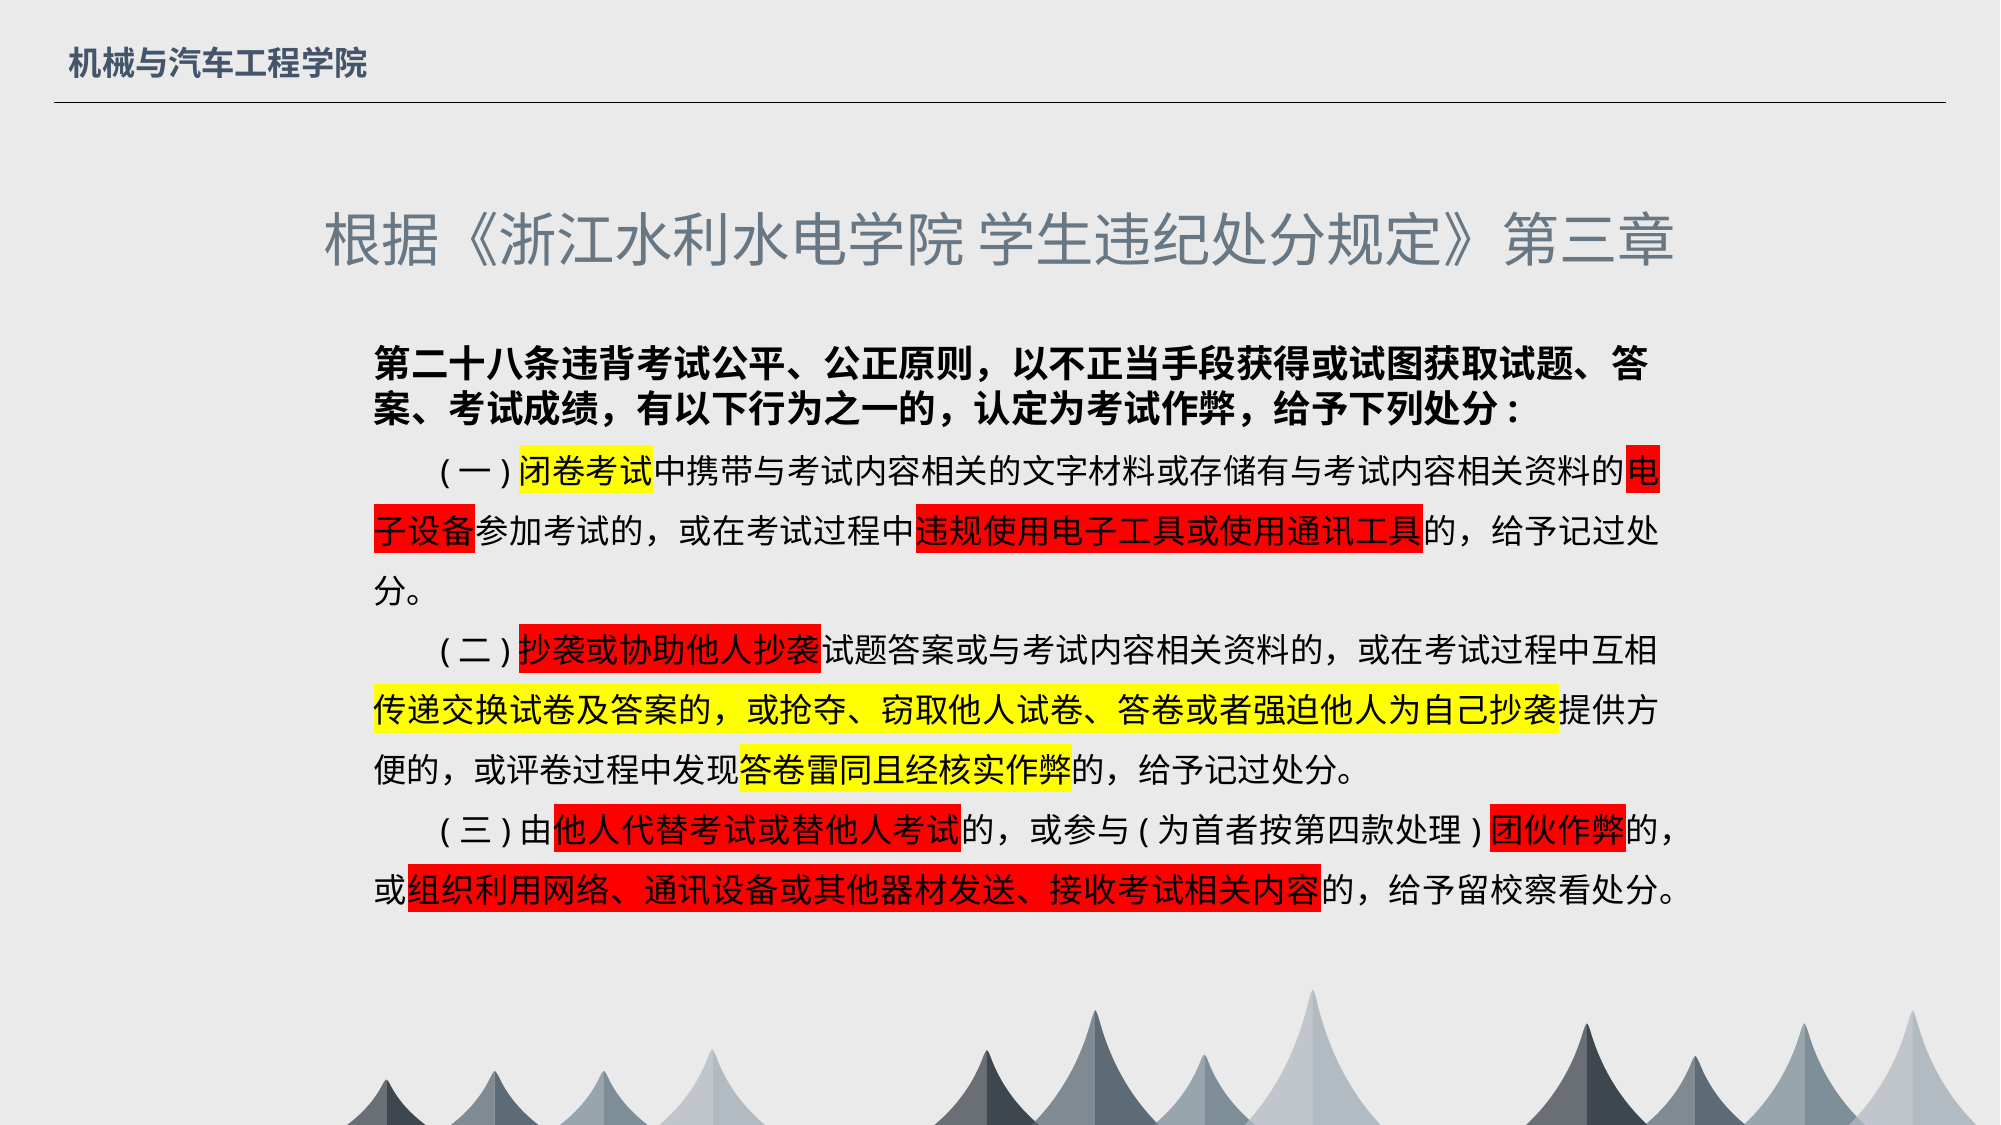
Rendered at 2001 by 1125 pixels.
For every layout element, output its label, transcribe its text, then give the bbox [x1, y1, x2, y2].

text_box 第二十八条违背考试公平、公正原则，以不正当手段获得或试图获取试题、答案、考试成绩，有以下行为之一的，认定为考试作弊，给予下列处分: (一)闭卷考试中携带与考试内容相关的文字材料或存储有与考试内容相关资料的电子设备参加考试的，或在考试过程中违规使用电子工具或使用通讯工具的，给予记过处分。 (二)抄袭或协助他人抄袭试题答案或与考试内容相关资料的，或在考试过程中互相传递交换试卷及答案的，或抢夺、窃取他人试卷、答卷或者强迫他人为自己抄袭提供方便的，或评卷过程中发现答卷雷同且经核实作弊的，给予记过处分。 (三)由他人代替考试或替他人考试的，或参与(为首者按第四款处理)团伙作弊的，或组织利用网络、通讯设备或其他器材发送、接收考试相关内容的，给予留校察看处分。 [358, 332, 1675, 1024]
text_box 根据《浙江水利水电学院 学生违纪处分规定》第三章 [112, 195, 1888, 292]
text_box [1478, 1010, 2000, 1125]
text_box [278, 1049, 820, 1125]
text_box 机械与汽车工程学院 [53, 34, 423, 90]
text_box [878, 989, 1421, 1125]
